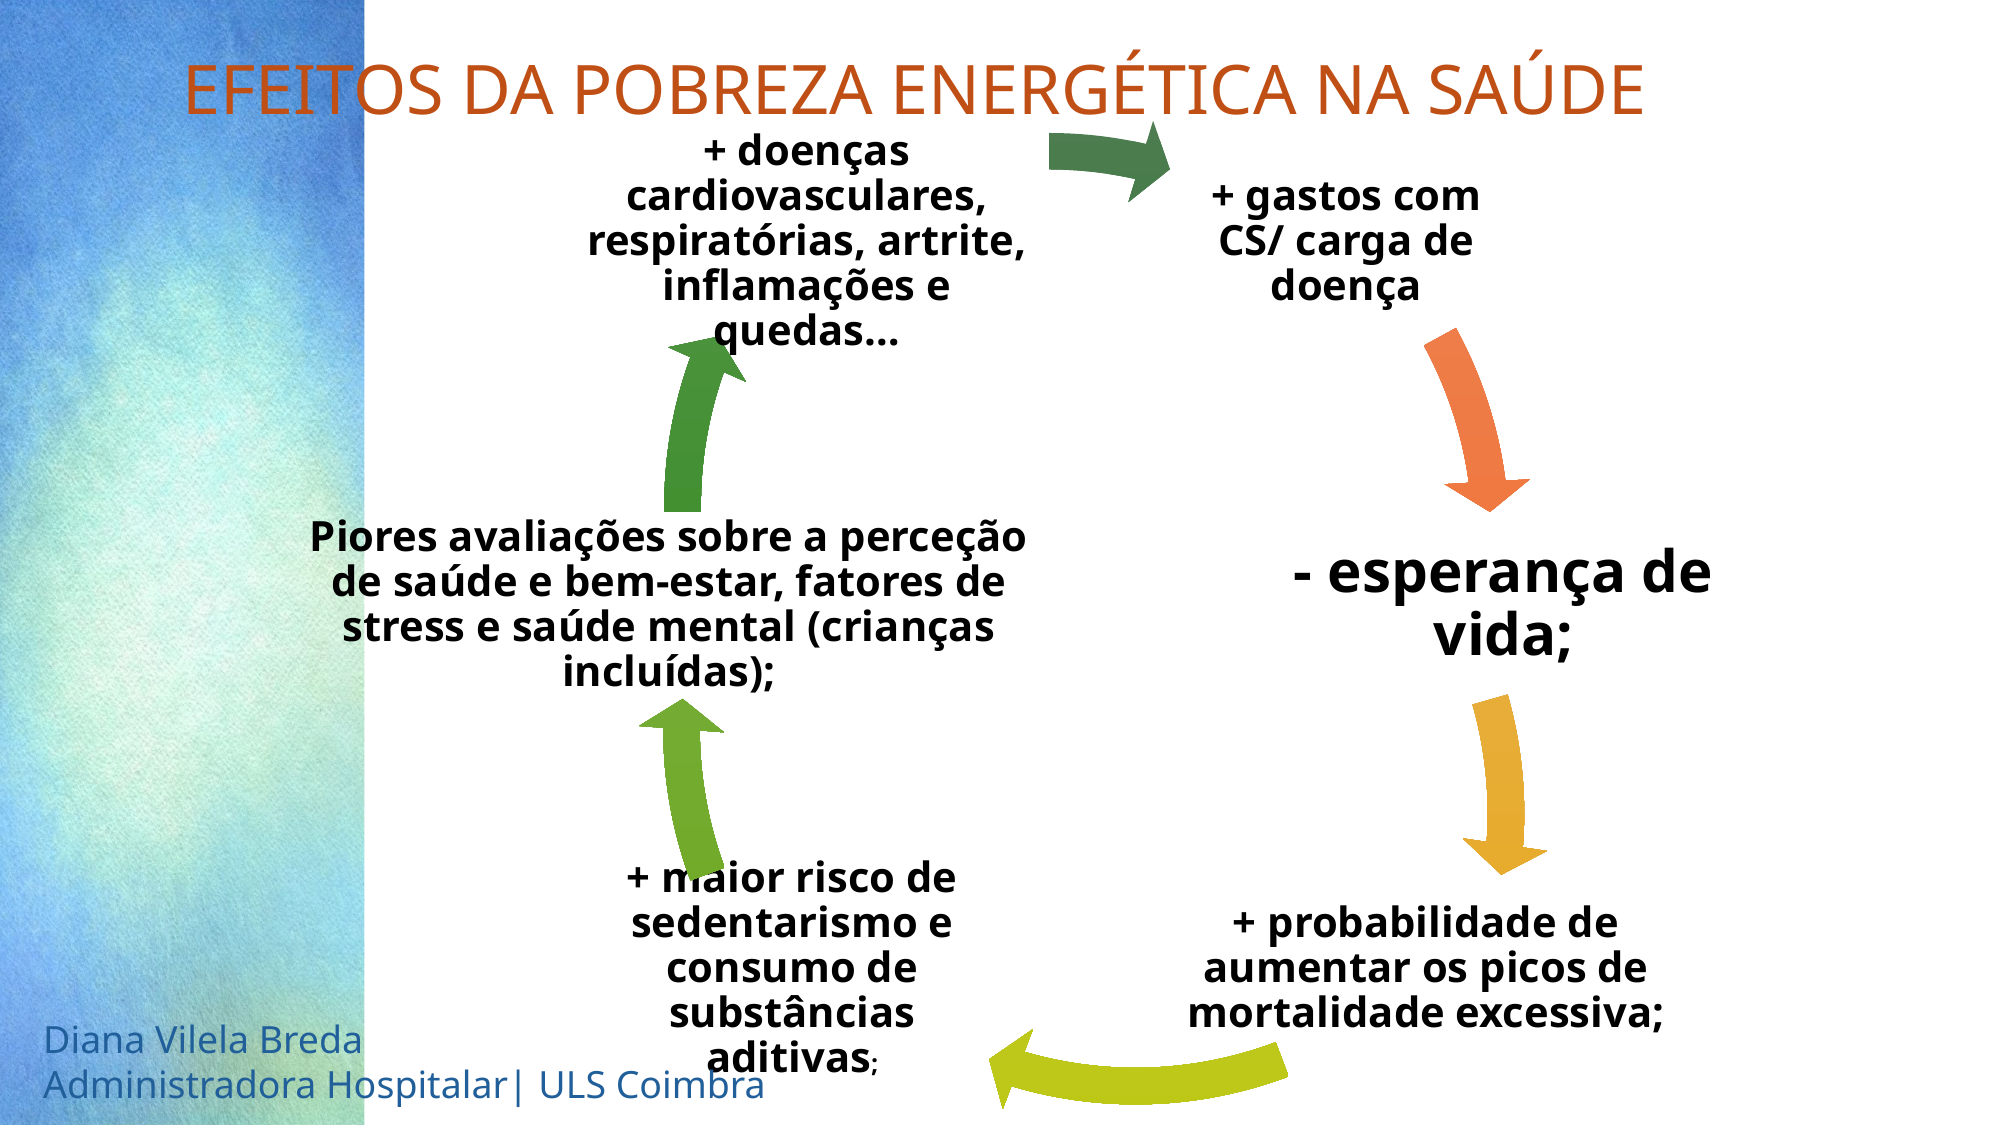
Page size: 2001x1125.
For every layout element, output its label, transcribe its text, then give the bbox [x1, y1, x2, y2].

text_box Diana Vilela Breda Administradora Hospitalar| ULS Coimbra [366, 1063, 1057, 1114]
text_box [1160, 0, 2000, 147]
picture [0, 0, 366, 1125]
text_box [1115, 137, 1147, 143]
text_box [760, 137, 1049, 147]
text_box EFEITOS DA POBREZA ENERGÉTICA NA SAÚDE [366, 0, 1946, 137]
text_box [20, 147, 2000, 1063]
text_box [366, 1063, 2000, 1125]
text_box [366, 137, 754, 147]
